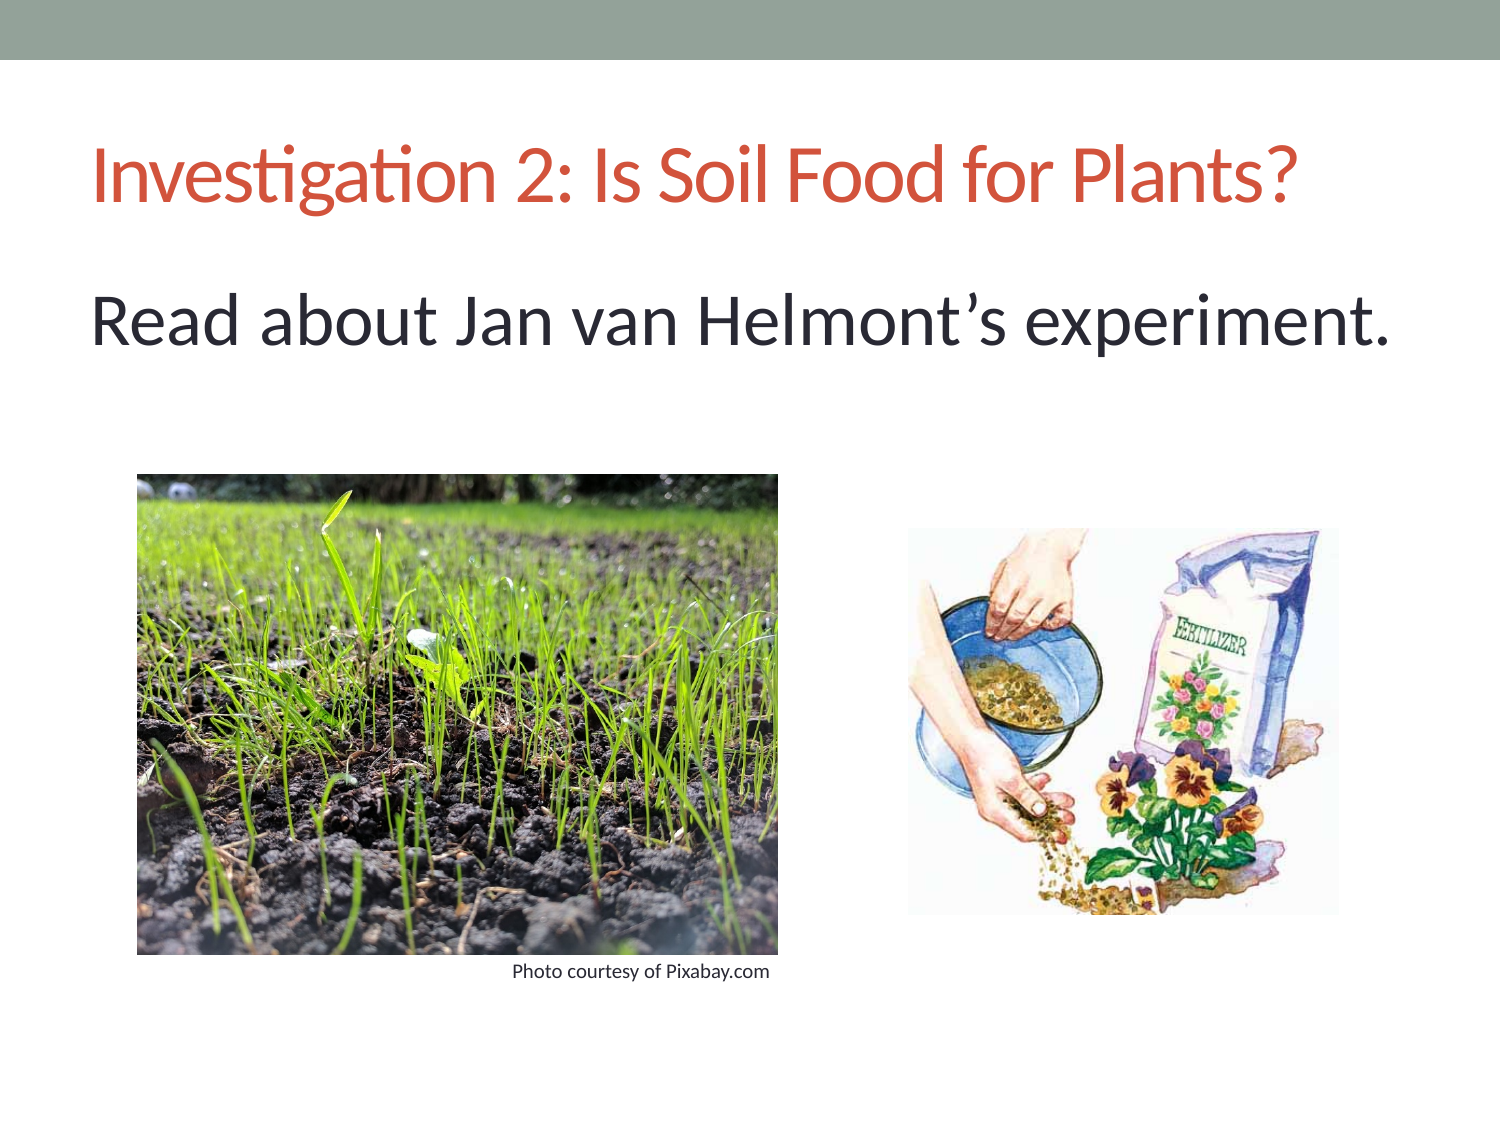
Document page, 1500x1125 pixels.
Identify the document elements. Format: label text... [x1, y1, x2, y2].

picture [137, 474, 778, 956]
text_box Photo courtesy of Pixabay.com [497, 950, 798, 991]
picture [908, 528, 1339, 915]
title Investigation 2: Is Soil Food for Plants? [75, 87, 1425, 250]
list Read about Jan van Helmont’s experiment. [75, 262, 1425, 1063]
